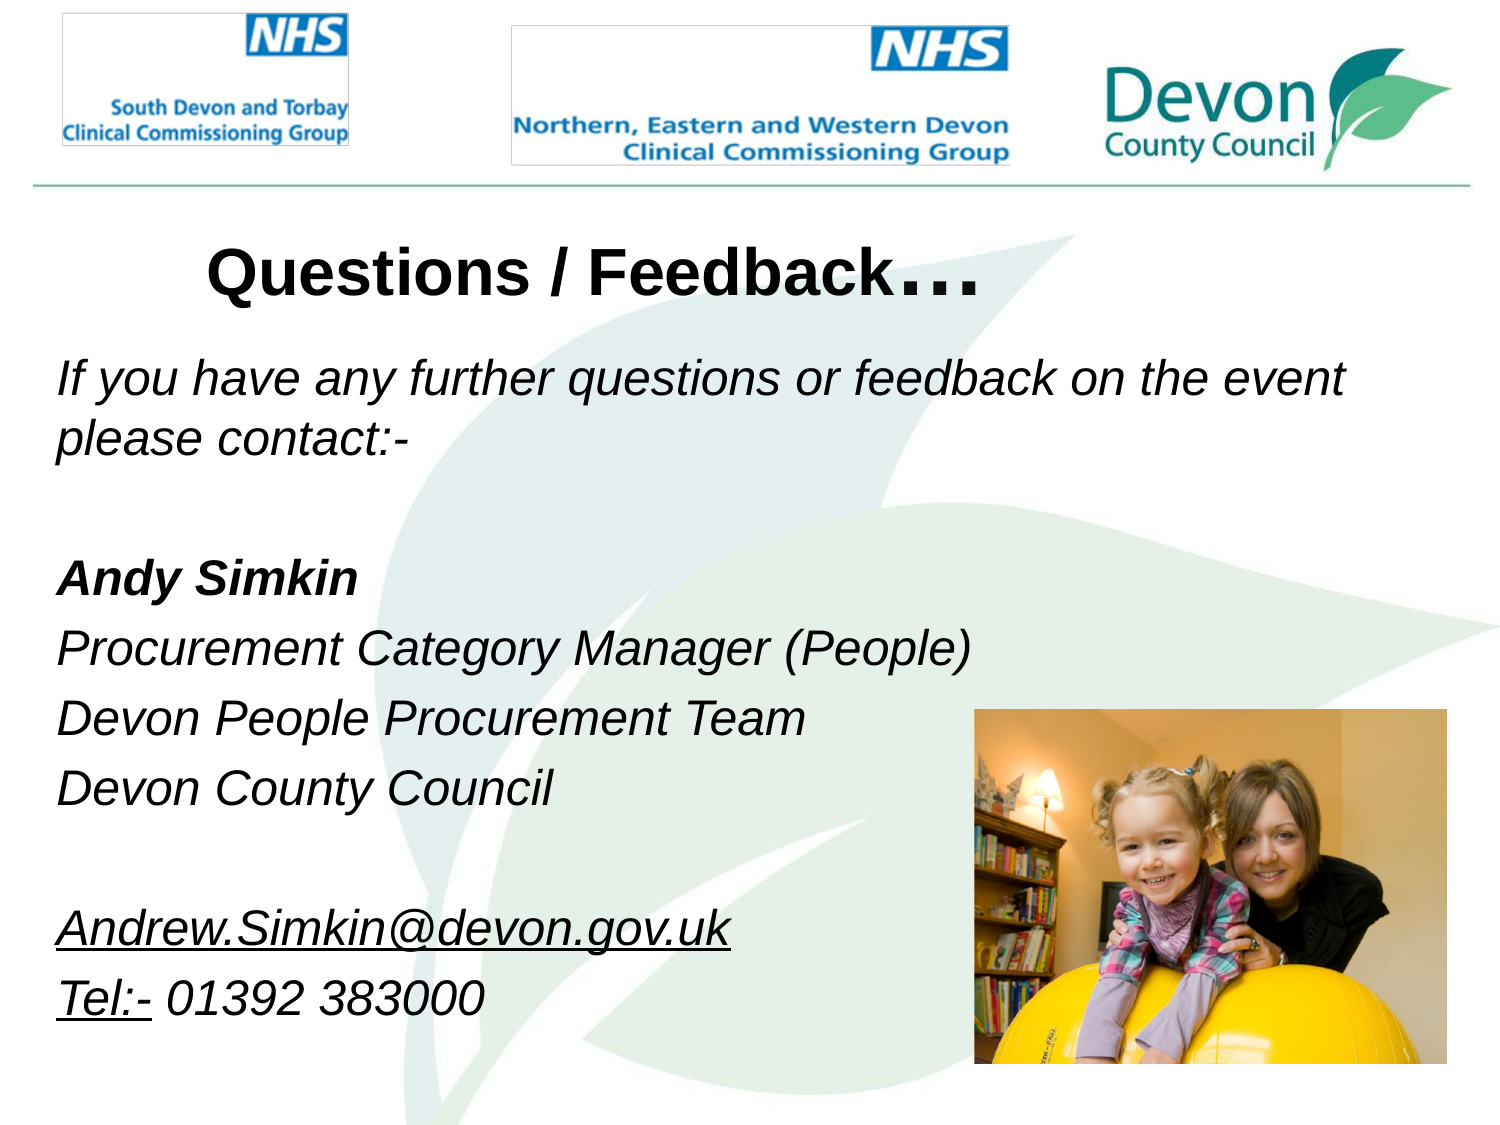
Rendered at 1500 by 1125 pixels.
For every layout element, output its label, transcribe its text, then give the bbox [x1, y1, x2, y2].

title Questions / Feedback… [64, 196, 1128, 324]
picture [0, 0, 1500, 1125]
list If you have any further questions or feedback on the event please contact:- Andy Simkin Procurement Category Manager (People) Devon People Procurement Team Devon County Council Andrew.Simkin@devon.gov.uk Tel:- 01392 383000 [41, 338, 1392, 1081]
